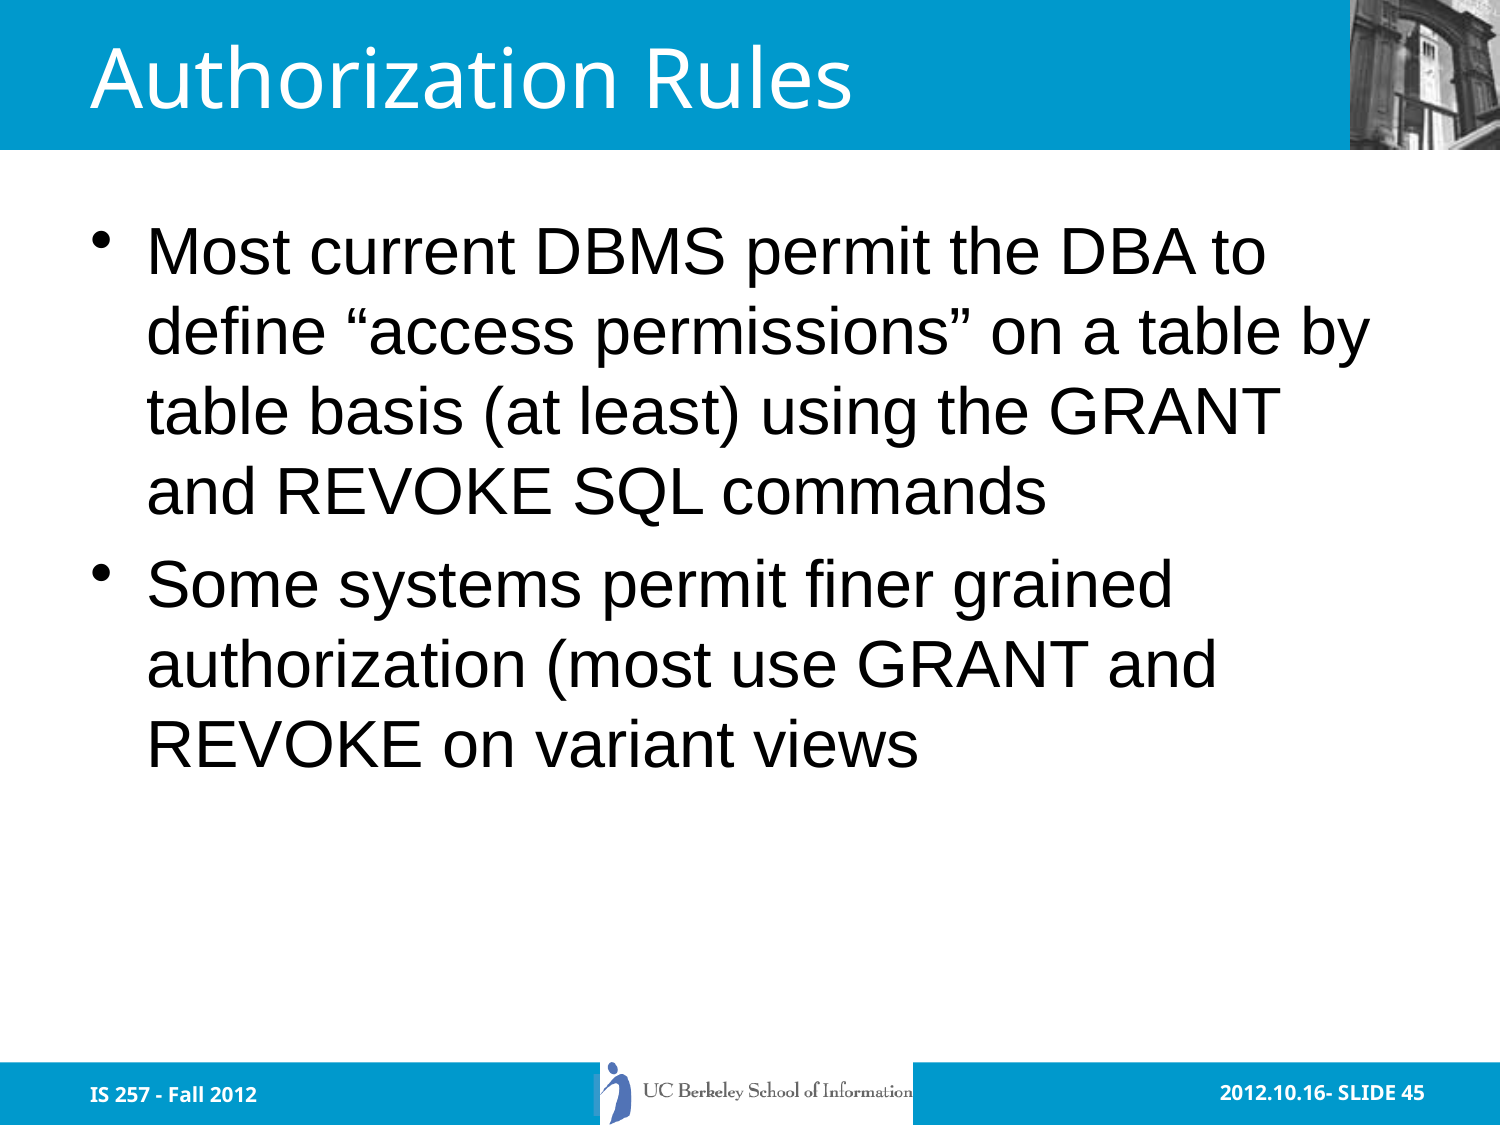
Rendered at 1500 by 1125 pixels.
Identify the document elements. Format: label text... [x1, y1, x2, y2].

picture [1351, 0, 1500, 150]
title Authorization Rules [75, 0, 1350, 150]
slide_number IS 257 - Fall 2012 [75, 1062, 388, 1125]
list Most current DBMS permit the DBA to define “access permissions” on a table by table basis (at least) using the GRANT and REVOKE SQL commands Some systems permit finer grained authorization (most use GRANT and REVOKE on variant views [75, 200, 1425, 1013]
picture [594, 1062, 912, 1125]
